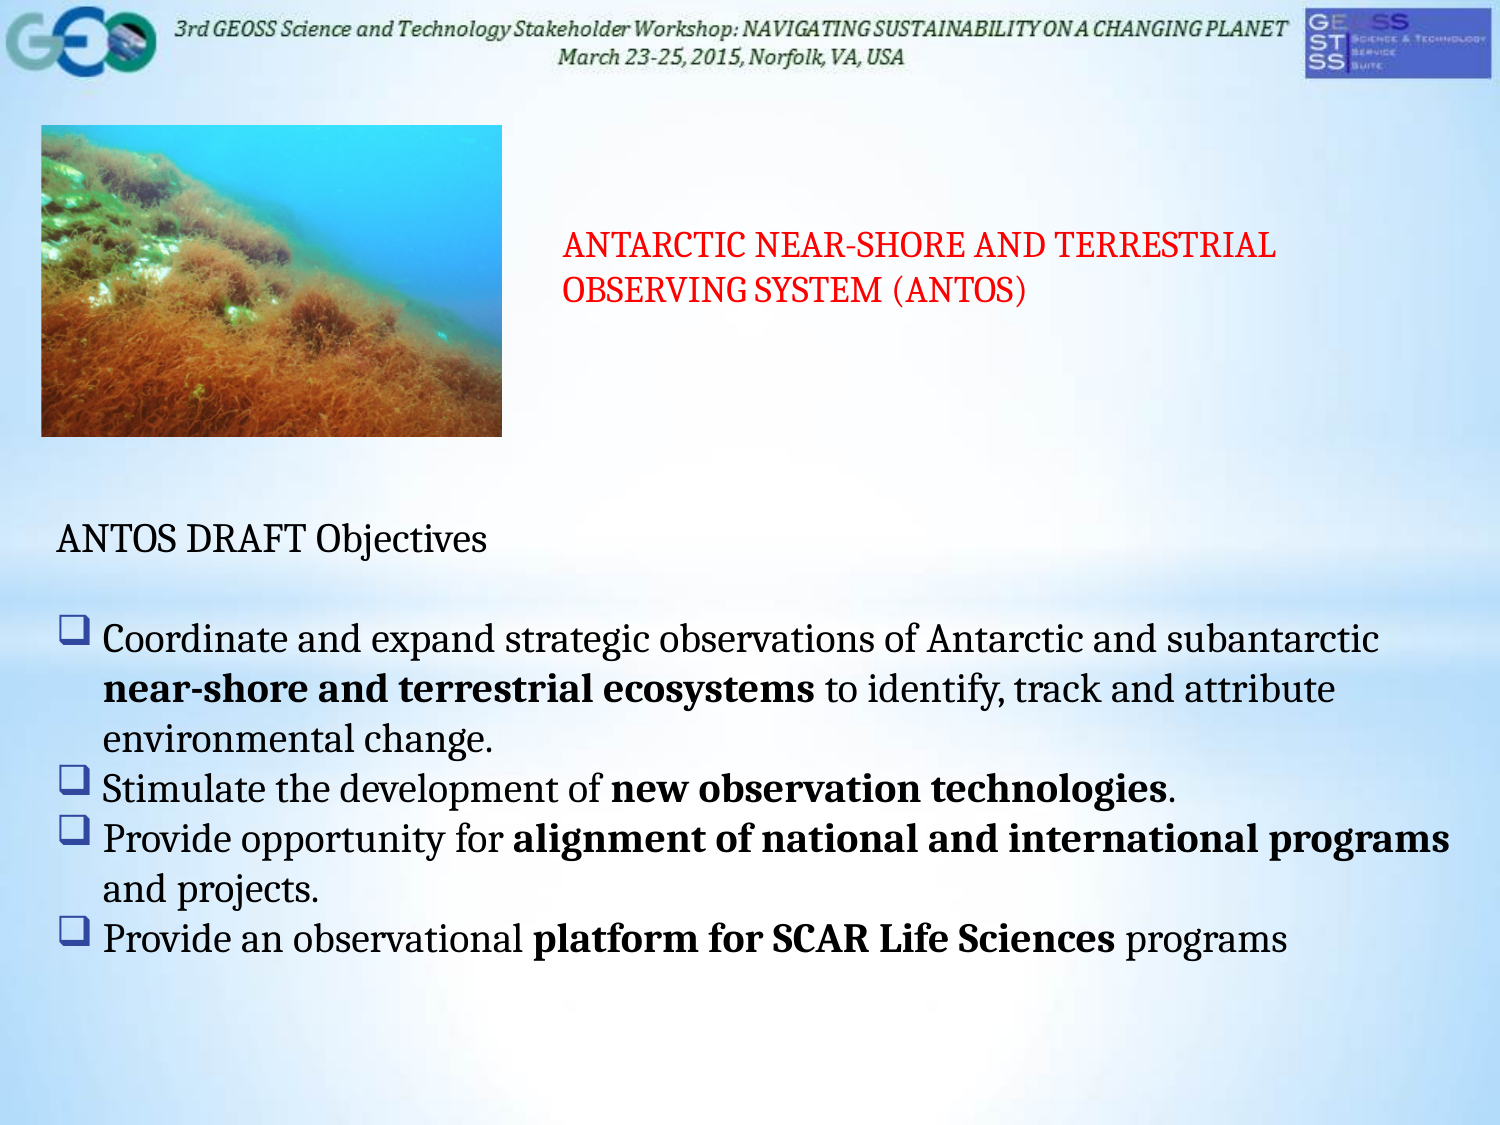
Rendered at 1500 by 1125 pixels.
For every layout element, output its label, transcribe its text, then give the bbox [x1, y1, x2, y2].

picture [0, 0, 1500, 1125]
text_box ANTOS DRAFT Objectives Coordinate and expand strategic observations of Antarctic and subantarctic near-shore and terrestrial ecosystems to identify, track and attribute environmental change. Stimulate the development of new observation technologies. Provide opportunity for alignment of national and international programs and projects. Provide an observational platform for SCAR Life Sciences programs [41, 503, 1471, 969]
text_box ANTARCTIC NEAR-SHORE AND TERRESTRIAL OBSERVING SYSTEM (ANTOS) [547, 212, 1471, 318]
